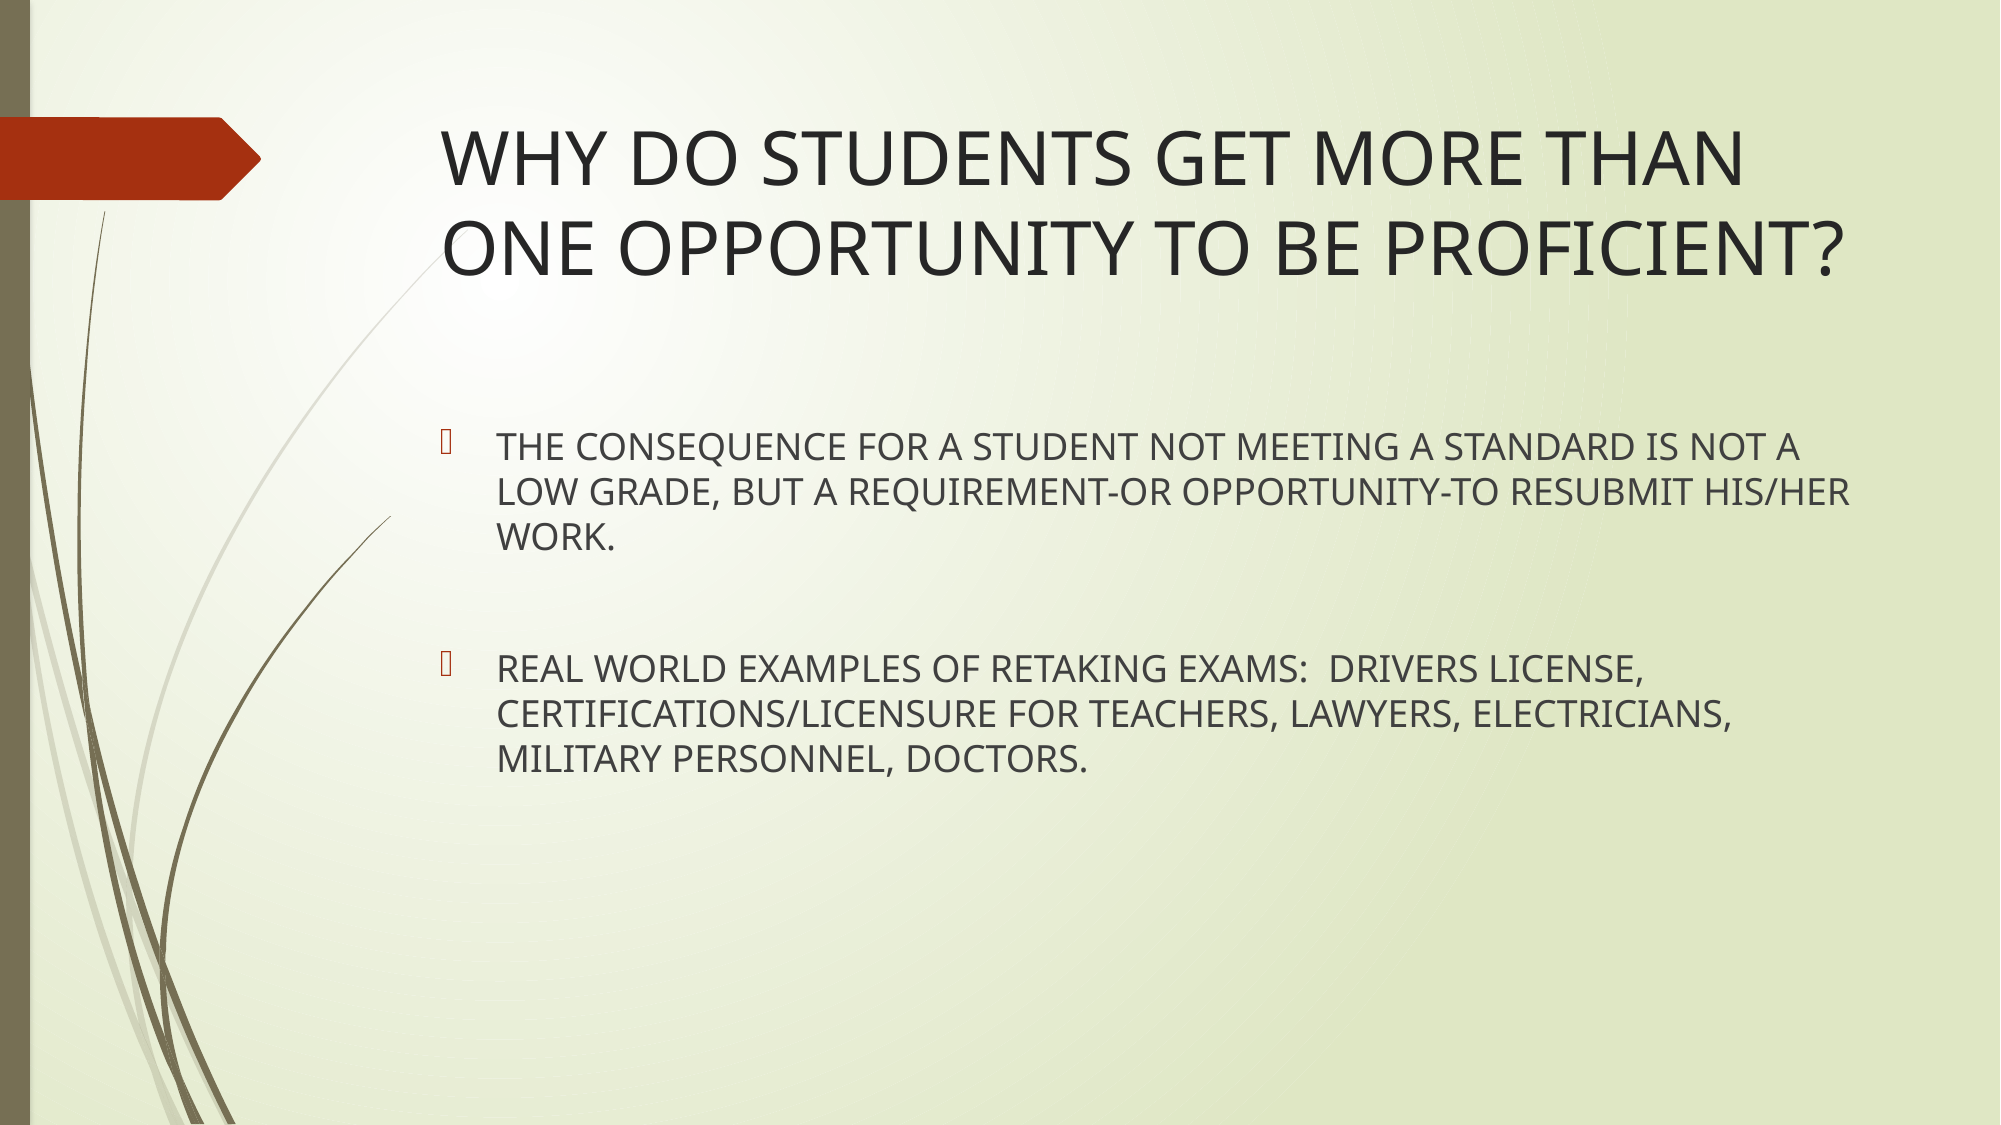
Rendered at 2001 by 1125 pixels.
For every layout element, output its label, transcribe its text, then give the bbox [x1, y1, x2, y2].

title WHY DO STUDENTS GET MORE THAN ONE OPPORTUNITY TO BE PROFICIENT? [425, 102, 1888, 313]
list THE CONSEQUENCE FOR A STUDENT NOT MEETING A STANDARD IS NOT A LOW GRADE, BUT A REQUIREMENT-OR OPPORTUNITY-TO RESUBMIT HIS/HER WORK. REAL WORLD EXAMPLES OF RETAKING EXAMS: DRIVERS LICENSE, CERTIFICATIONS/LICENSURE FOR TEACHERS, LAWYERS, ELECTRICIANS, MILITARY PERSONNEL, DOCTORS. [424, 350, 1888, 970]
